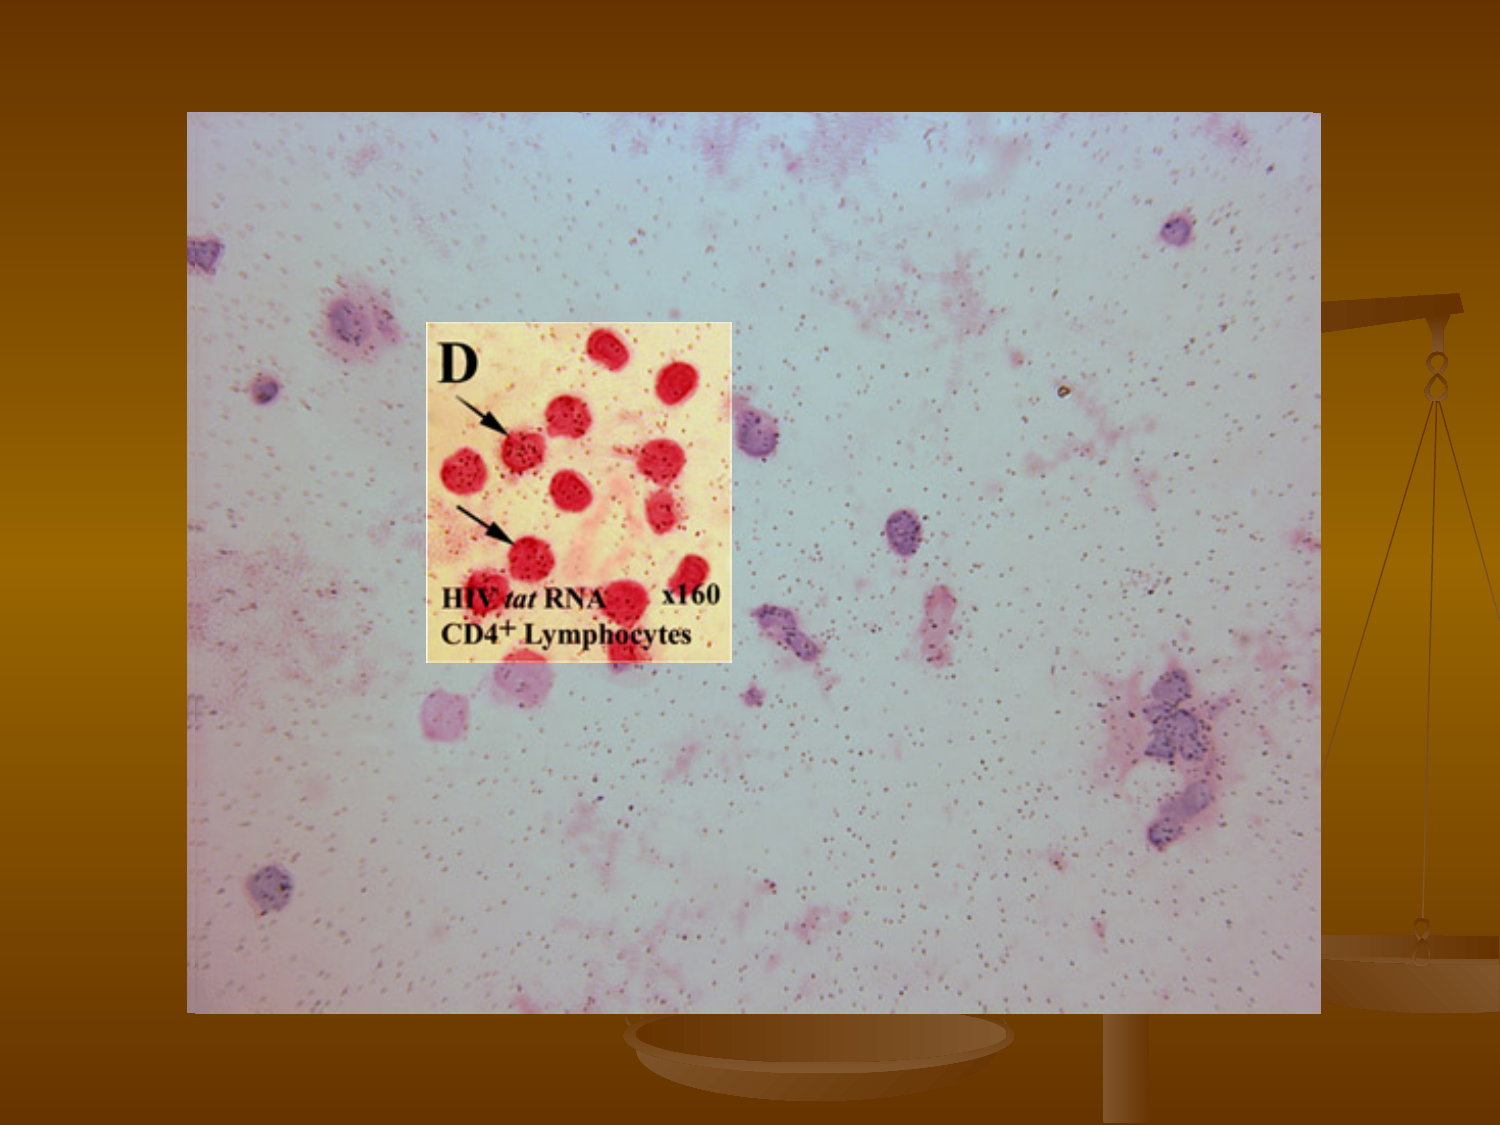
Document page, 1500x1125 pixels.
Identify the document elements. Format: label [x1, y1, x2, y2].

picture [187, 112, 1321, 1015]
